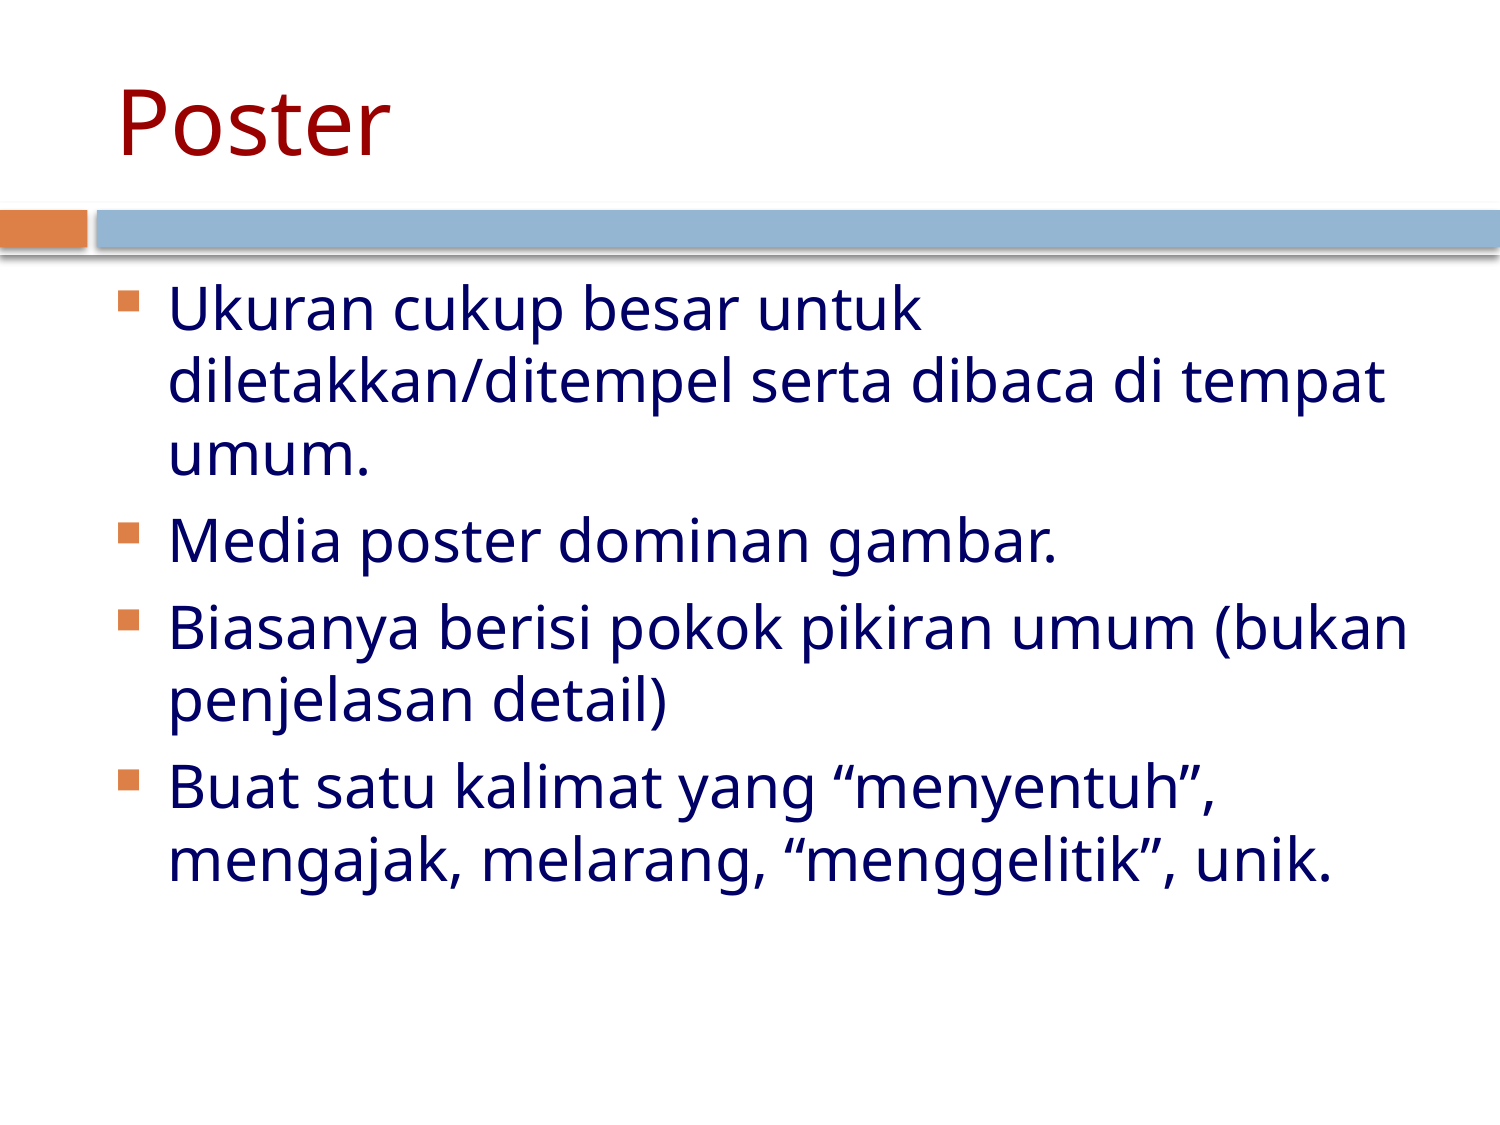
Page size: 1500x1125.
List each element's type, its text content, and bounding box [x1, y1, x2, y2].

title Poster [100, 37, 1438, 200]
list Ukuran cukup besar untuk diletakkan/ditempel serta dibaca di tempat umum. Media poster dominan gambar. Biasanya berisi pokok pikiran umum (bukan penjelasan detail) Buat satu kalimat yang “menyentuh”, mengajak, melarang, “menggelitik”, unik. [100, 262, 1438, 1000]
